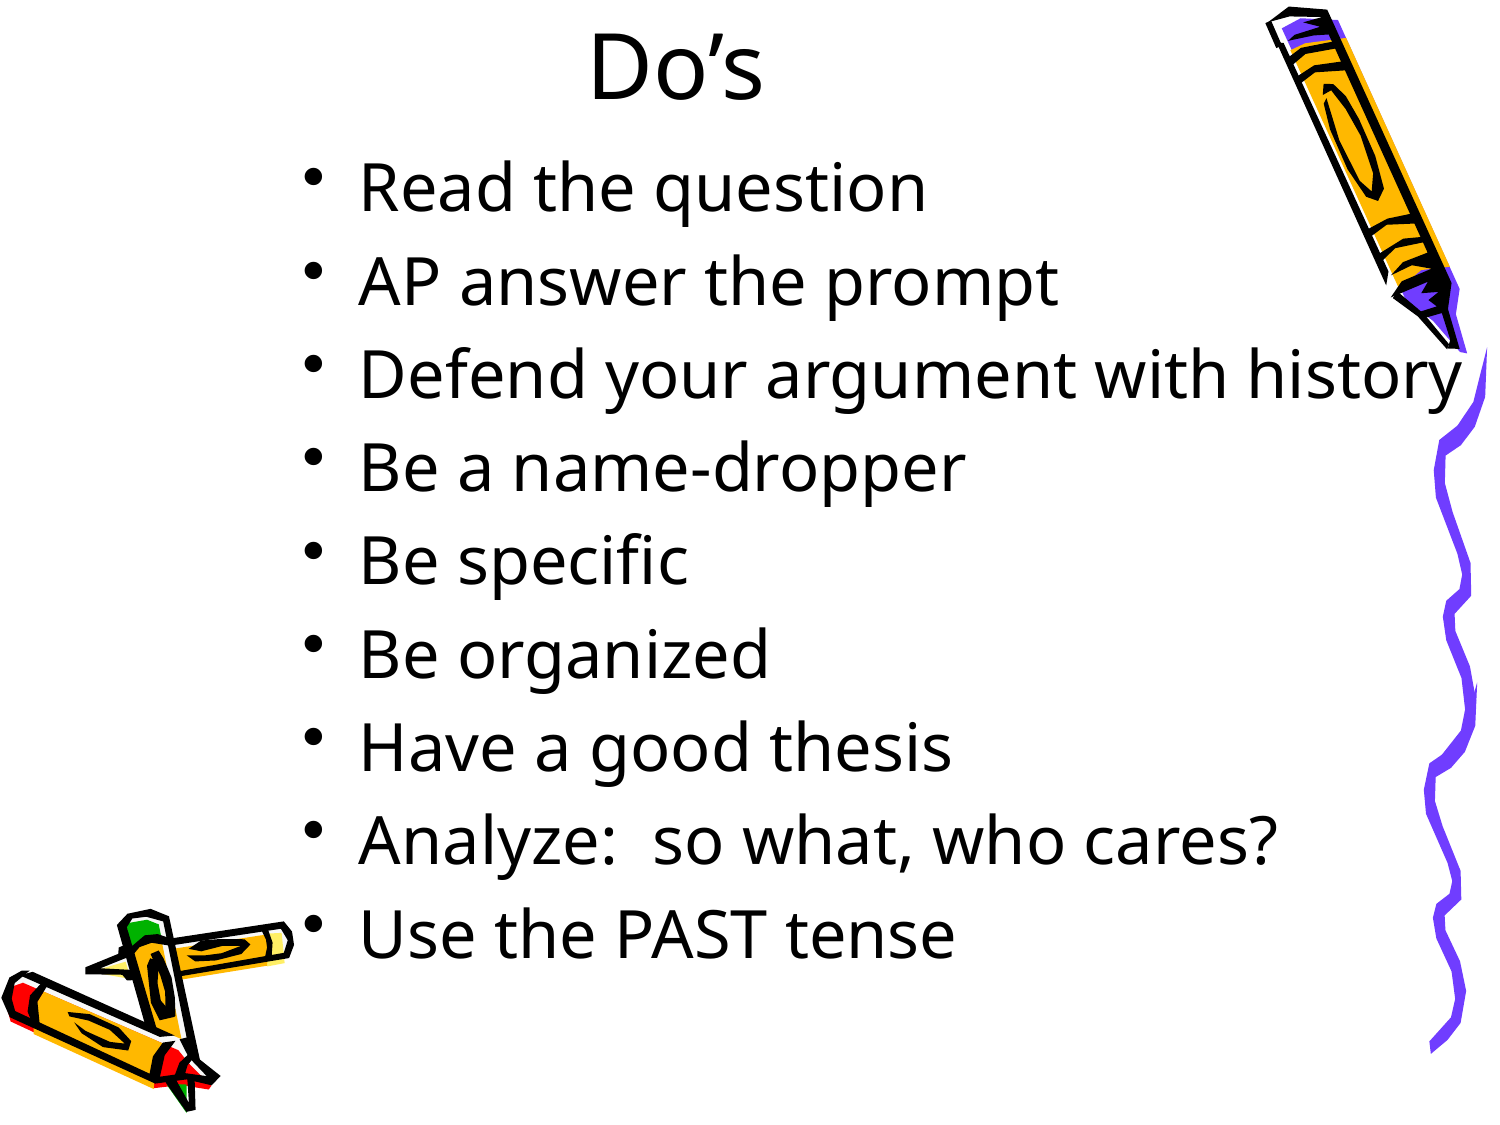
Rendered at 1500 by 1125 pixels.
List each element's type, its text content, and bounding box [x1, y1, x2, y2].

title Do’s [112, 0, 1240, 126]
list Read the question AP answer the prompt Defend your argument with history Be a name-dropper Be specific Be organized Have a good thesis Analyze: so what, who cares? Use the PAST tense [287, 137, 1500, 913]
